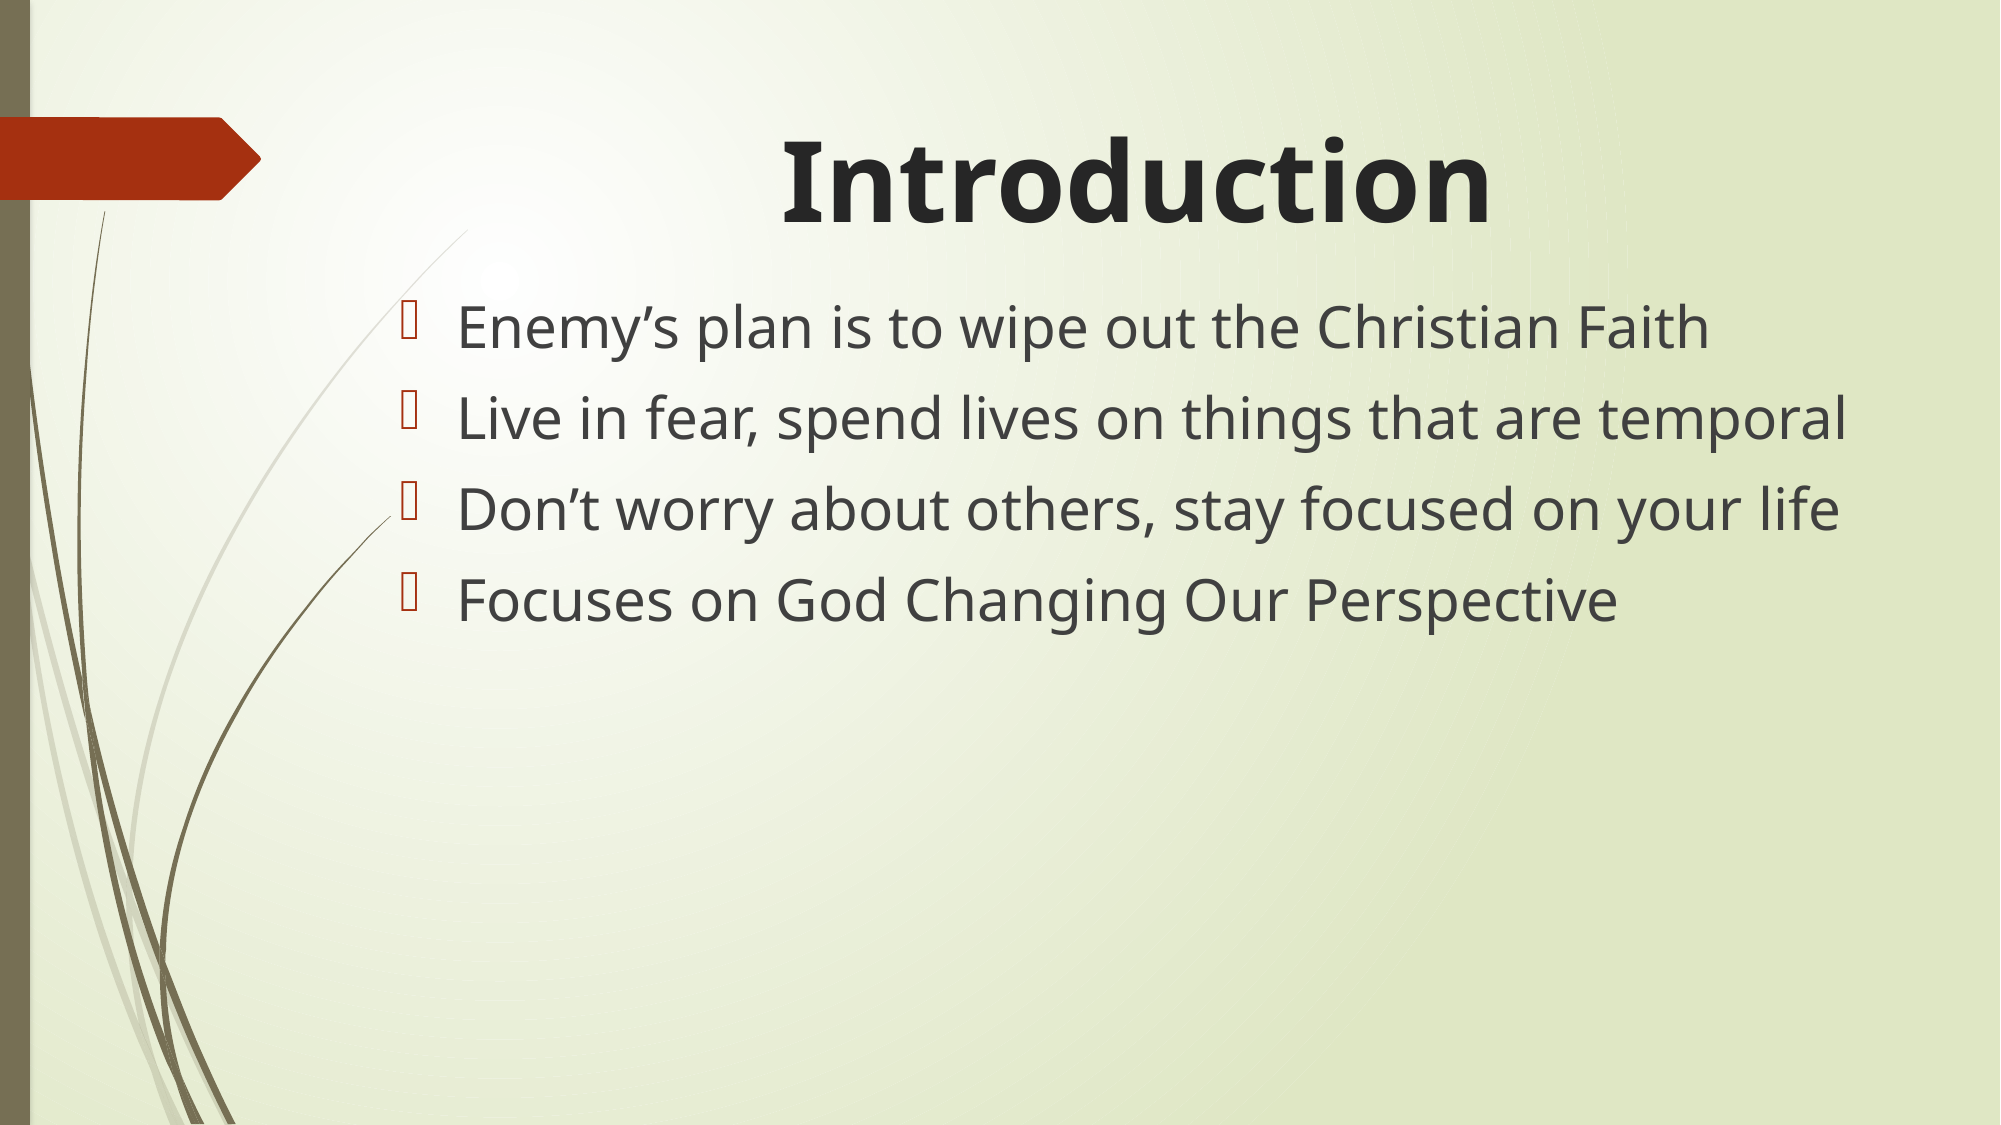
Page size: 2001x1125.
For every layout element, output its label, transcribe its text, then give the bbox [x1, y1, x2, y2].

title Introduction [425, 102, 1888, 282]
list Enemy’s plan is to wipe out the Christian Faith Live in fear, spend lives on things that are temporal Don’t worry about others, stay focused on your life Focuses on God Changing Our Perspective [384, 282, 1922, 1013]
